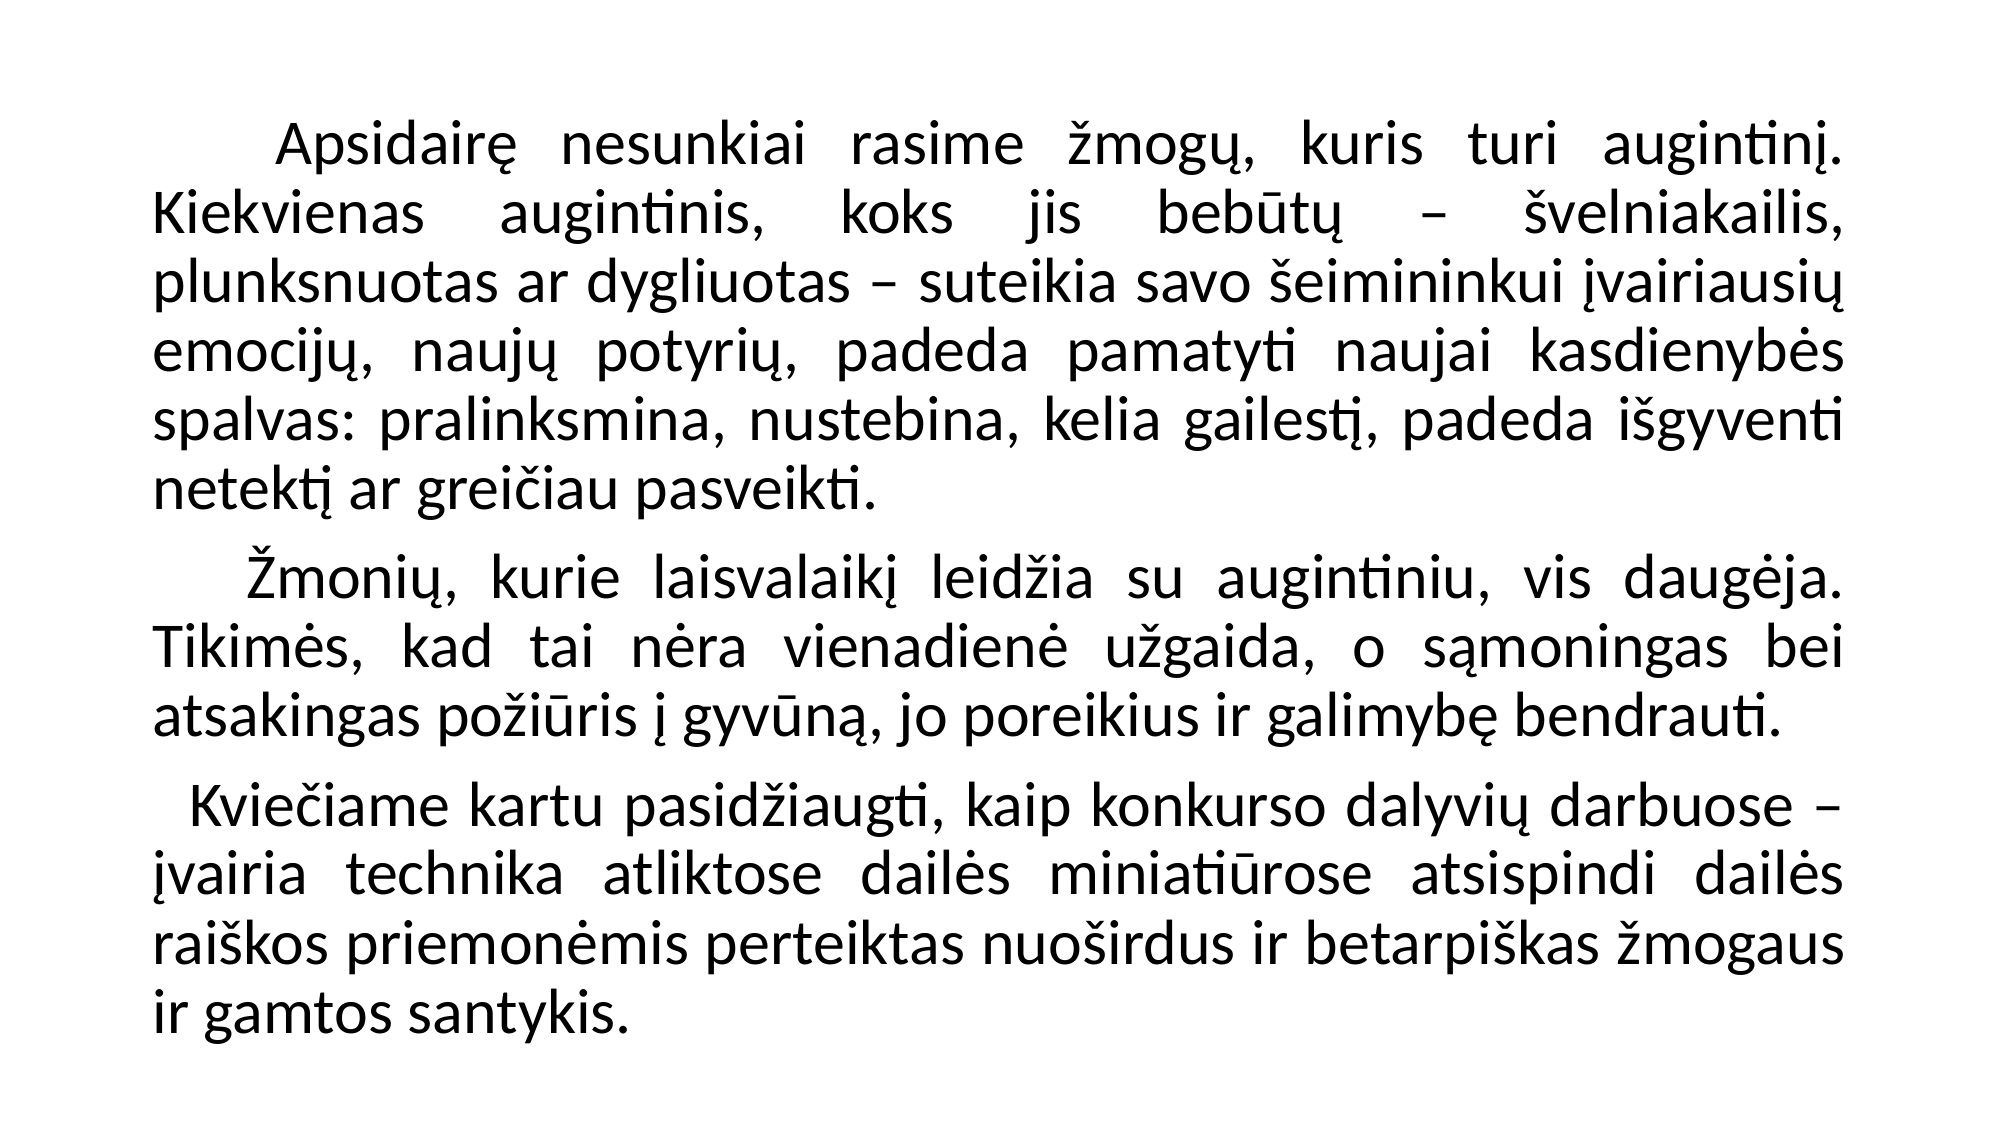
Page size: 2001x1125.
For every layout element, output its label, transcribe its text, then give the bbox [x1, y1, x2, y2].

list Apsidairę nesunkiai rasime žmogų, kuris turi augintinį. Kiekvienas augintinis, koks jis bebūtų – švelniakailis, plunksnuotas ar dygliuotas – suteikia savo šeimininkui įvairiausių emocijų, naujų potyrių, padeda pamatyti naujai kasdienybės spalvas: pralinksmina, nustebina, kelia gailestį, padeda išgyventi netektį ar greičiau pasveikti. Žmonių, kurie laisvalaikį leidžia su augintiniu, vis daugėja. Tikimės, kad tai nėra vienadienė užgaida, o sąmoningas bei atsakingas požiūris į gyvūną, jo poreikius ir galimybę bendrauti. Kviečiame kartu pasidžiaugti, kaip konkurso dalyvių darbuose – įvairia technika atliktose dailės miniatiūrose atsispindi dailės raiškos priemonėmis perteiktas nuoširdus ir betarpiškas žmogaus ir gamtos santykis. [137, 101, 1863, 1066]
